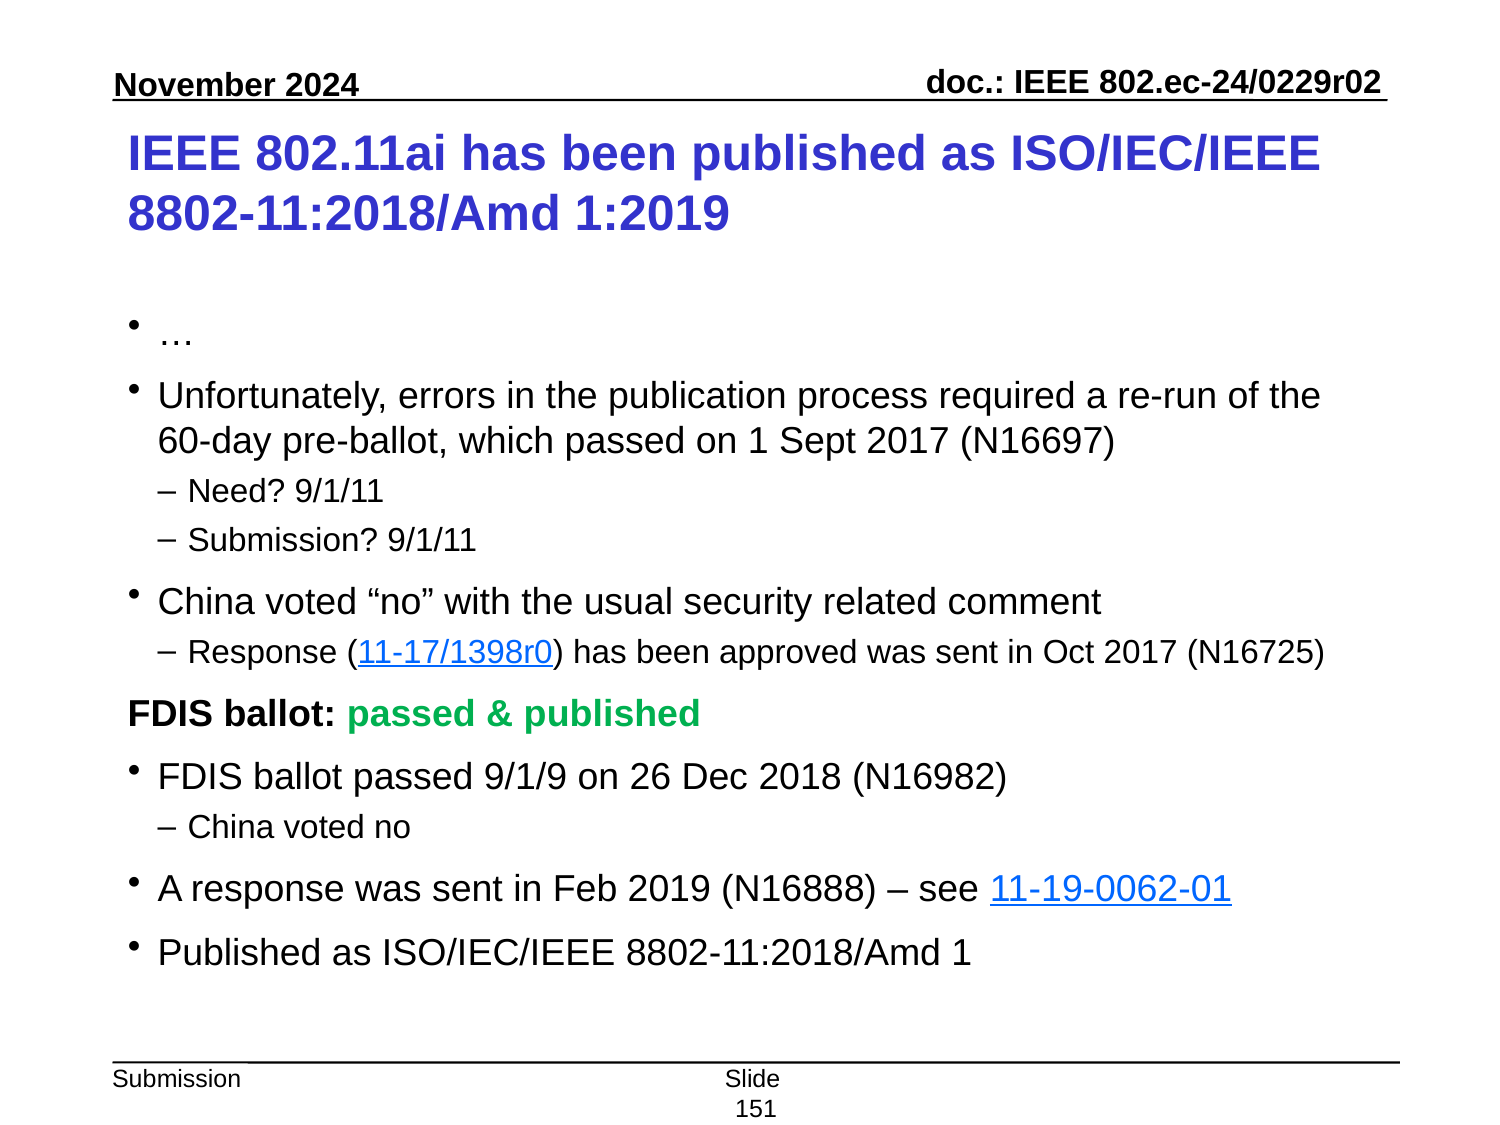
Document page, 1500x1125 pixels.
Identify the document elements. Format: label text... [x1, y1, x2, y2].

list … Unfortunately, errors in the publication process required a re-run of the 60-day pre-ballot, which passed on 1 Sept 2017 (N16697) Need? 9/1/11 Submission? 9/1/11 China voted “no” with the usual security related comment Response (11-17/1398r0) has been approved was sent in Oct 2017 (N16725) FDIS ballot: passed & published FDIS ballot passed 9/1/9 on 26 Dec 2018 (N16982) China voted no A response was sent in Feb 2019 (N16888) – see 11-19-0062-01 Published as ISO/IEC/IEEE 8802-11:2018/Amd 1 [112, 299, 1388, 975]
slide_number Slide 151 [709, 1061, 803, 1093]
title IEEE 802.11ai has been published as ISO/IEC/IEEE 8802-11:2018/Amd 1:2019 [112, 112, 1388, 288]
